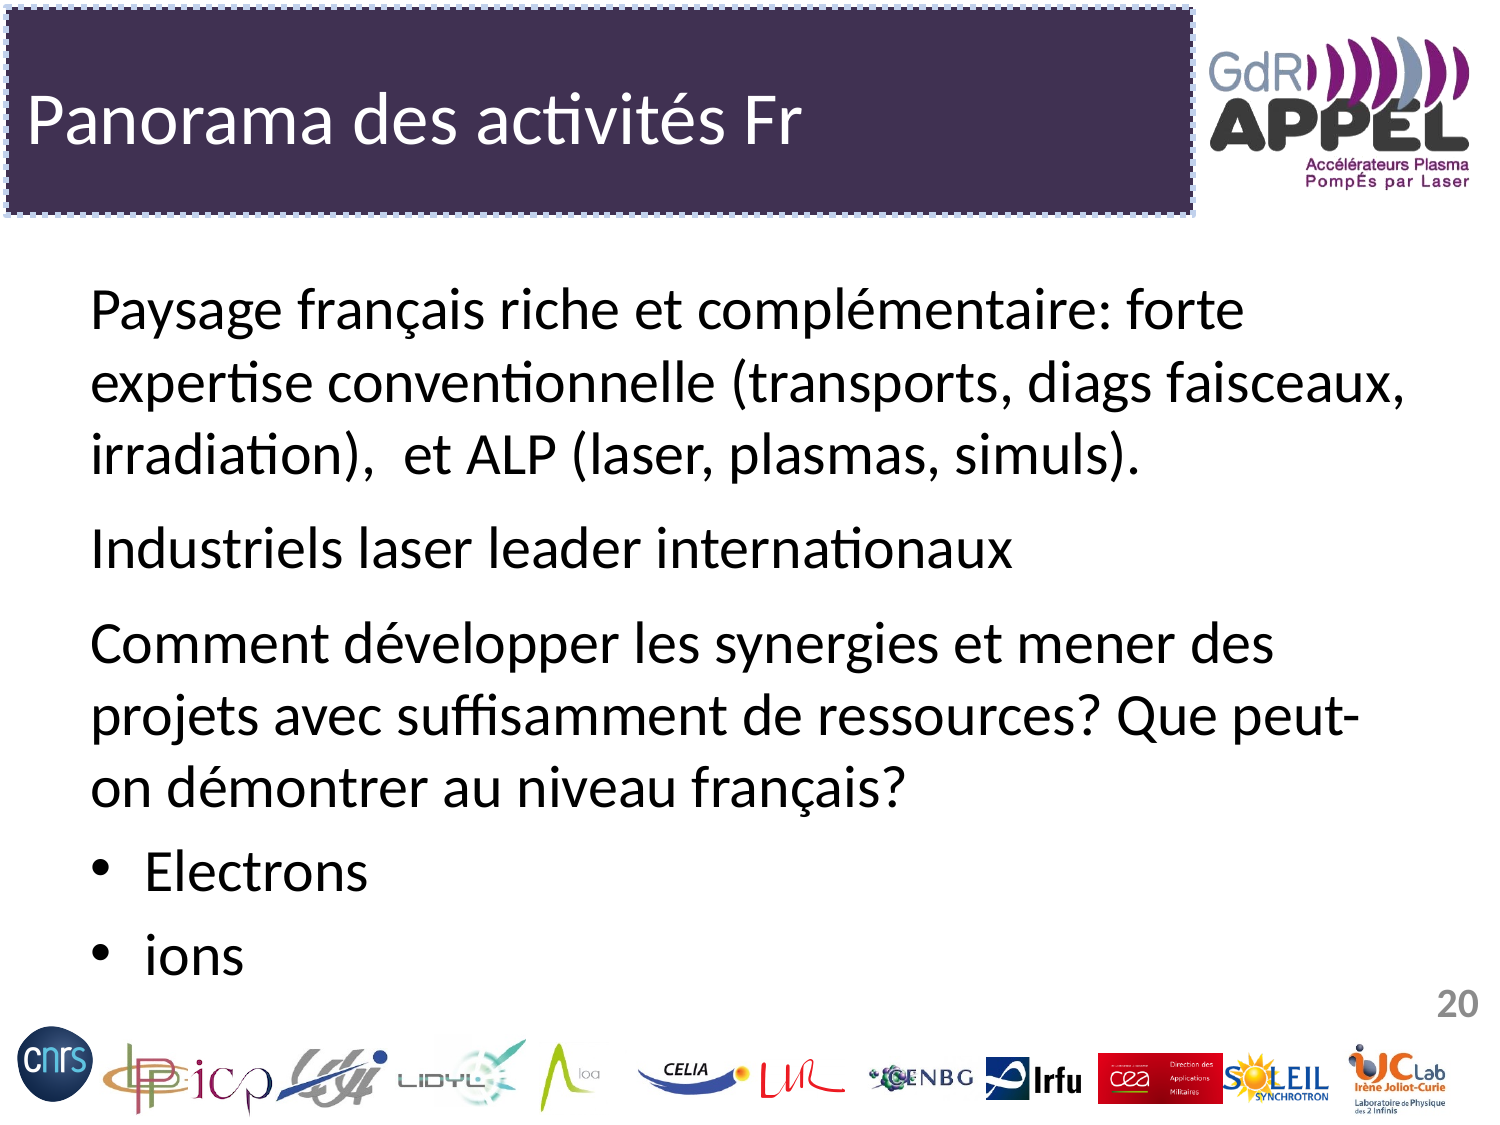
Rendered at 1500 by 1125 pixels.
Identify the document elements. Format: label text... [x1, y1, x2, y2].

list Paysage français riche et complémentaire: forte expertise conventionnelle (transports, diags faisceaux, irradiation), et ALP (laser, plasmas, simuls). Industriels laser leader internationaux Comment développer les synergies et mener des projets avec suffisamment de ressources? Que peut-on démontrer au niveau français? Electrons ions [75, 262, 1425, 1005]
picture [15, 1024, 95, 1104]
title Panorama des activités Fr [11, 20, 1191, 209]
picture [1340, 1038, 1451, 1118]
picture [395, 1034, 526, 1107]
picture [1191, 30, 1495, 198]
picture [625, 1050, 845, 1107]
picture [856, 1056, 1081, 1101]
slide_number 20 [1376, 964, 1495, 1038]
picture [1098, 1052, 1329, 1104]
picture [539, 1042, 609, 1115]
picture [99, 1039, 388, 1118]
